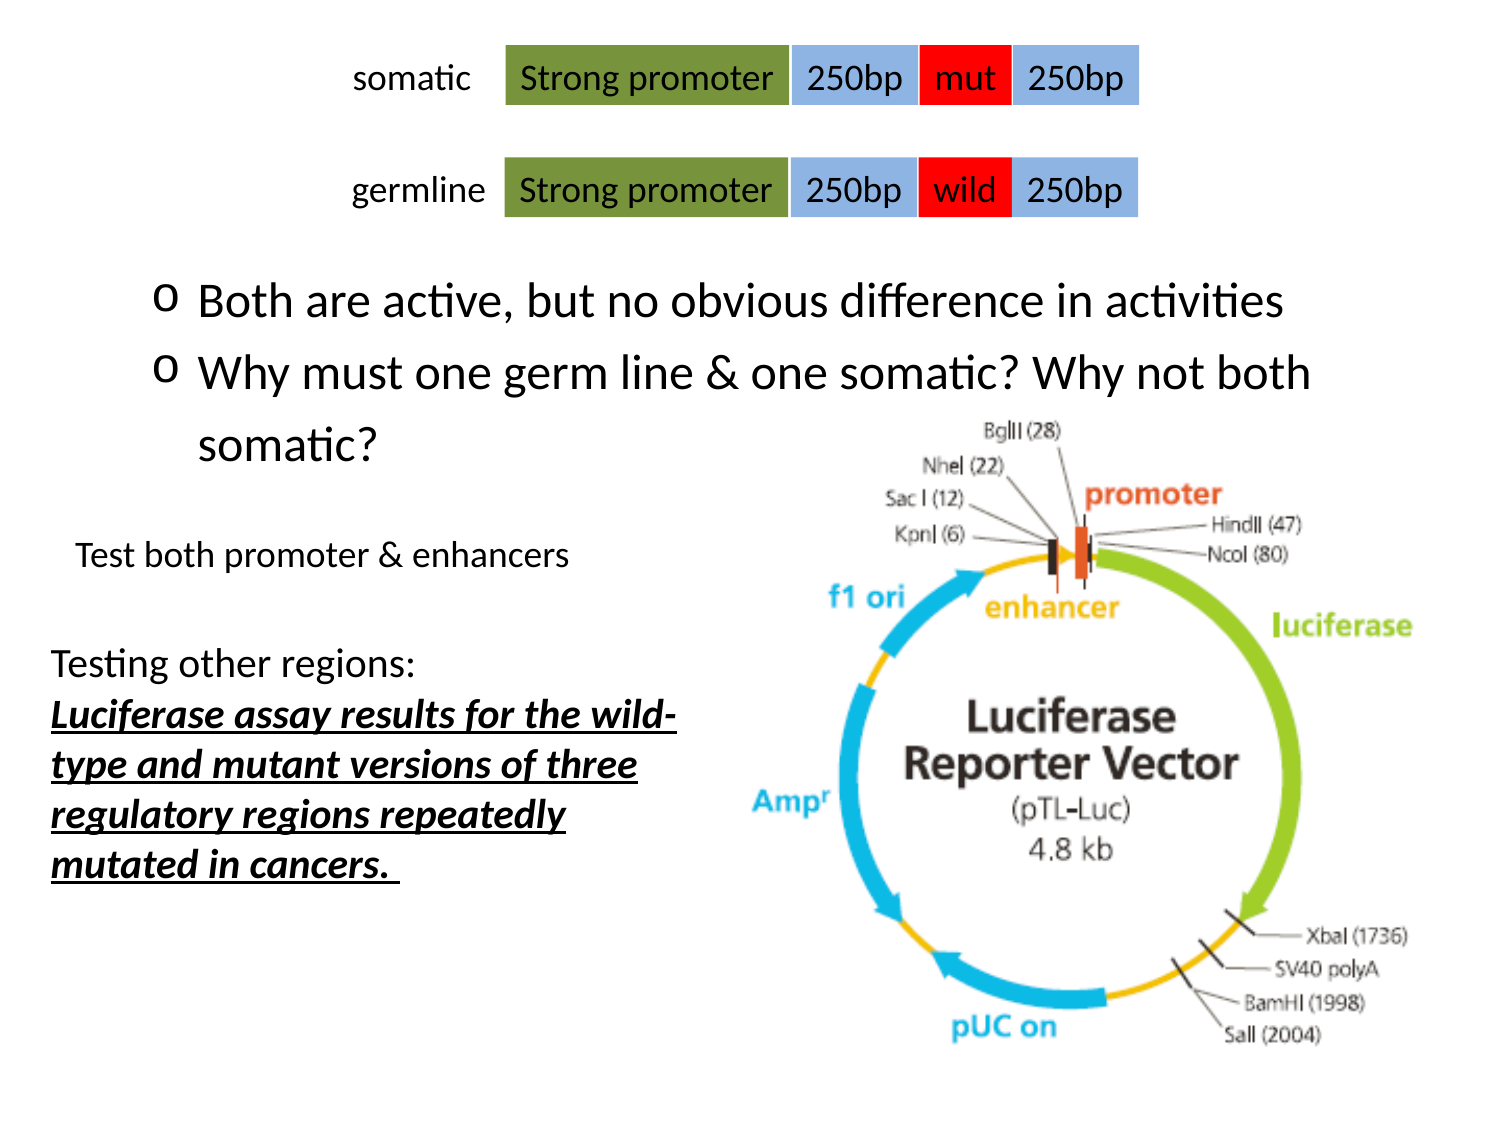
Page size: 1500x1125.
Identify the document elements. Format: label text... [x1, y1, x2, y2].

text_box Both are active, but no obvious difference in activities Why must one germ line & one somatic? Why not both somatic? [136, 248, 1445, 479]
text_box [335, 44, 1141, 219]
text_box Testing other regions: Luciferase assay results for the wild-type and mutant versions of three regulatory regions repeatedly mutated in cancers. [35, 628, 706, 894]
text_box Test both promoter & enhancers [60, 522, 586, 583]
picture [742, 400, 1445, 1072]
